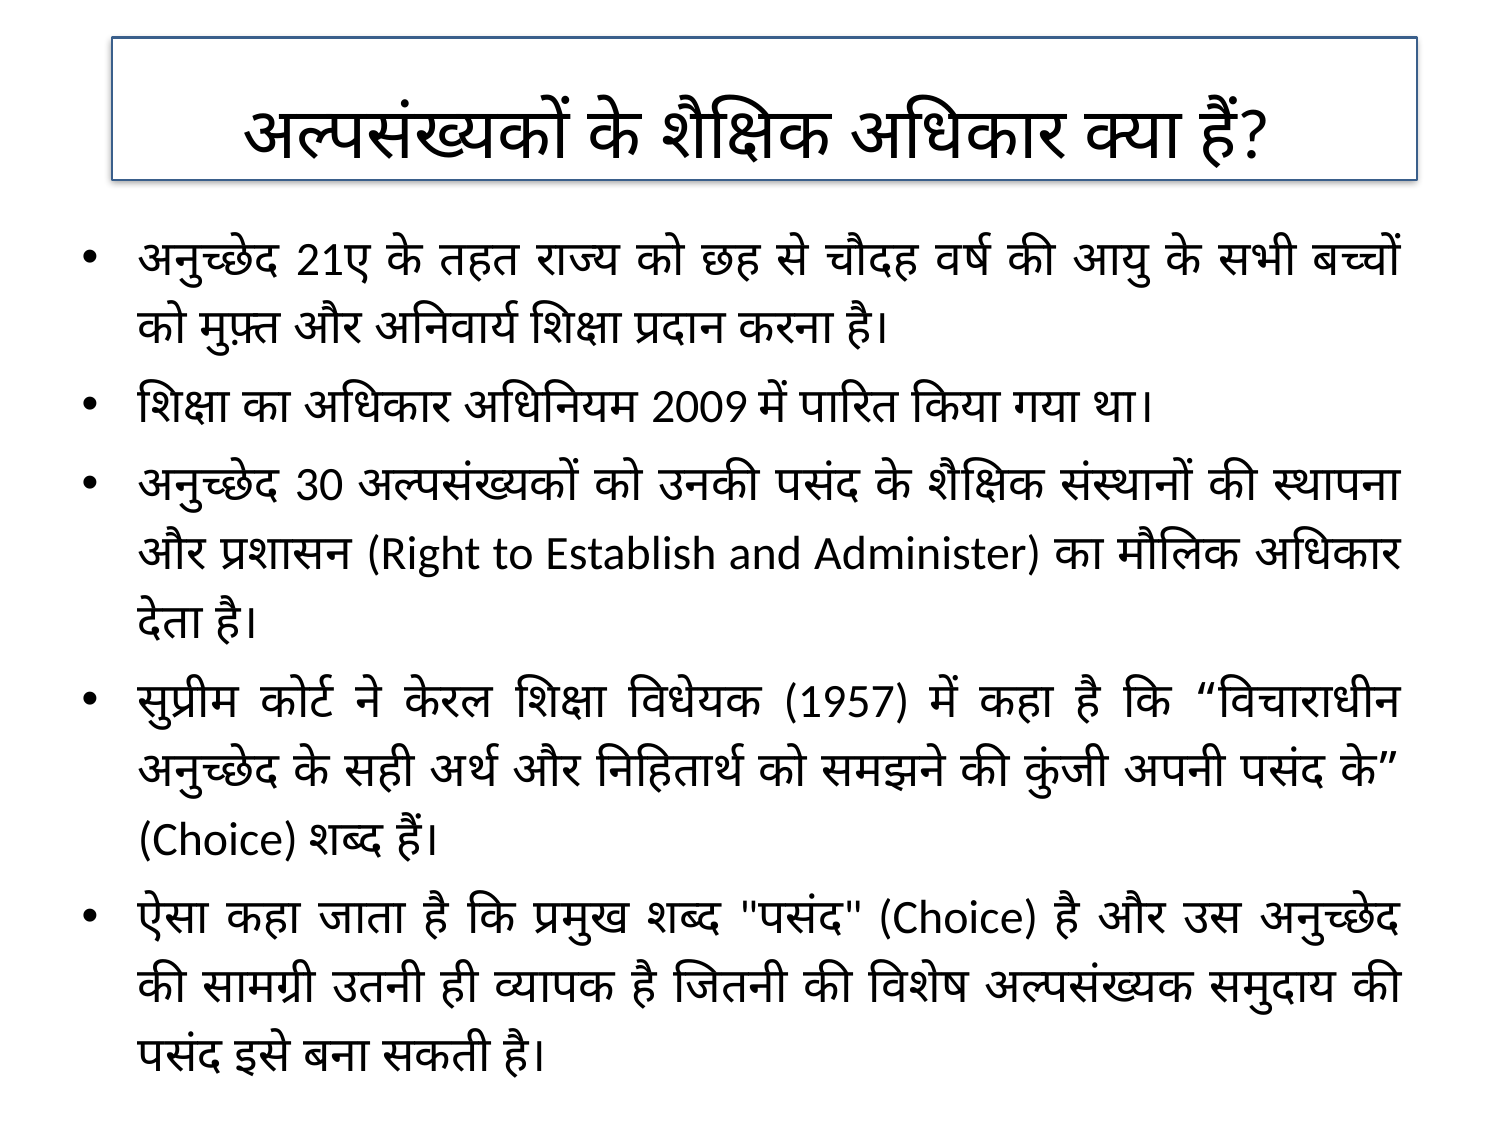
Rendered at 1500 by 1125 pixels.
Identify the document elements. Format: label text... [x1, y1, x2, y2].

list अनुच्छेद 21ए के तहत राज्य को छह से चौदह वर्ष की आयु के सभी बच्चों को मुफ़्त और अनिवार्य शिक्षा प्रदान करना है। शिक्षा का अधिकार अधिनियम 2009 में पारित किया गया था। अनुच्छेद 30 अल्पसंख्यकों को उनकी पसंद के शैक्षिक संस्थानों की स्थापना और प्रशासन (Right to Establish and Administer) का मौलिक अधिकार देता है। सुप्रीम कोर्ट ने केरल शिक्षा विधेयक (1957) में कहा है कि “विचाराधीन अनुच्छेद के सही अर्थ और निहितार्थ को समझने की कुंजी अपनी पसंद के” (Choice) शब्द हैं। ऐसा कहा जाता है कि प्रमुख शब्द "पसंद" (Choice) है और उस अनुच्छेद की सामग्री उतनी ही व्यापक है जितनी की विशेष अल्पसंख्यक समुदाय की पसंद इसे बना सकती है। [66, 208, 1417, 951]
text_box अल्पसंख्यकों के शैक्षिक अधिकार क्या हैं? [111, 37, 1417, 180]
